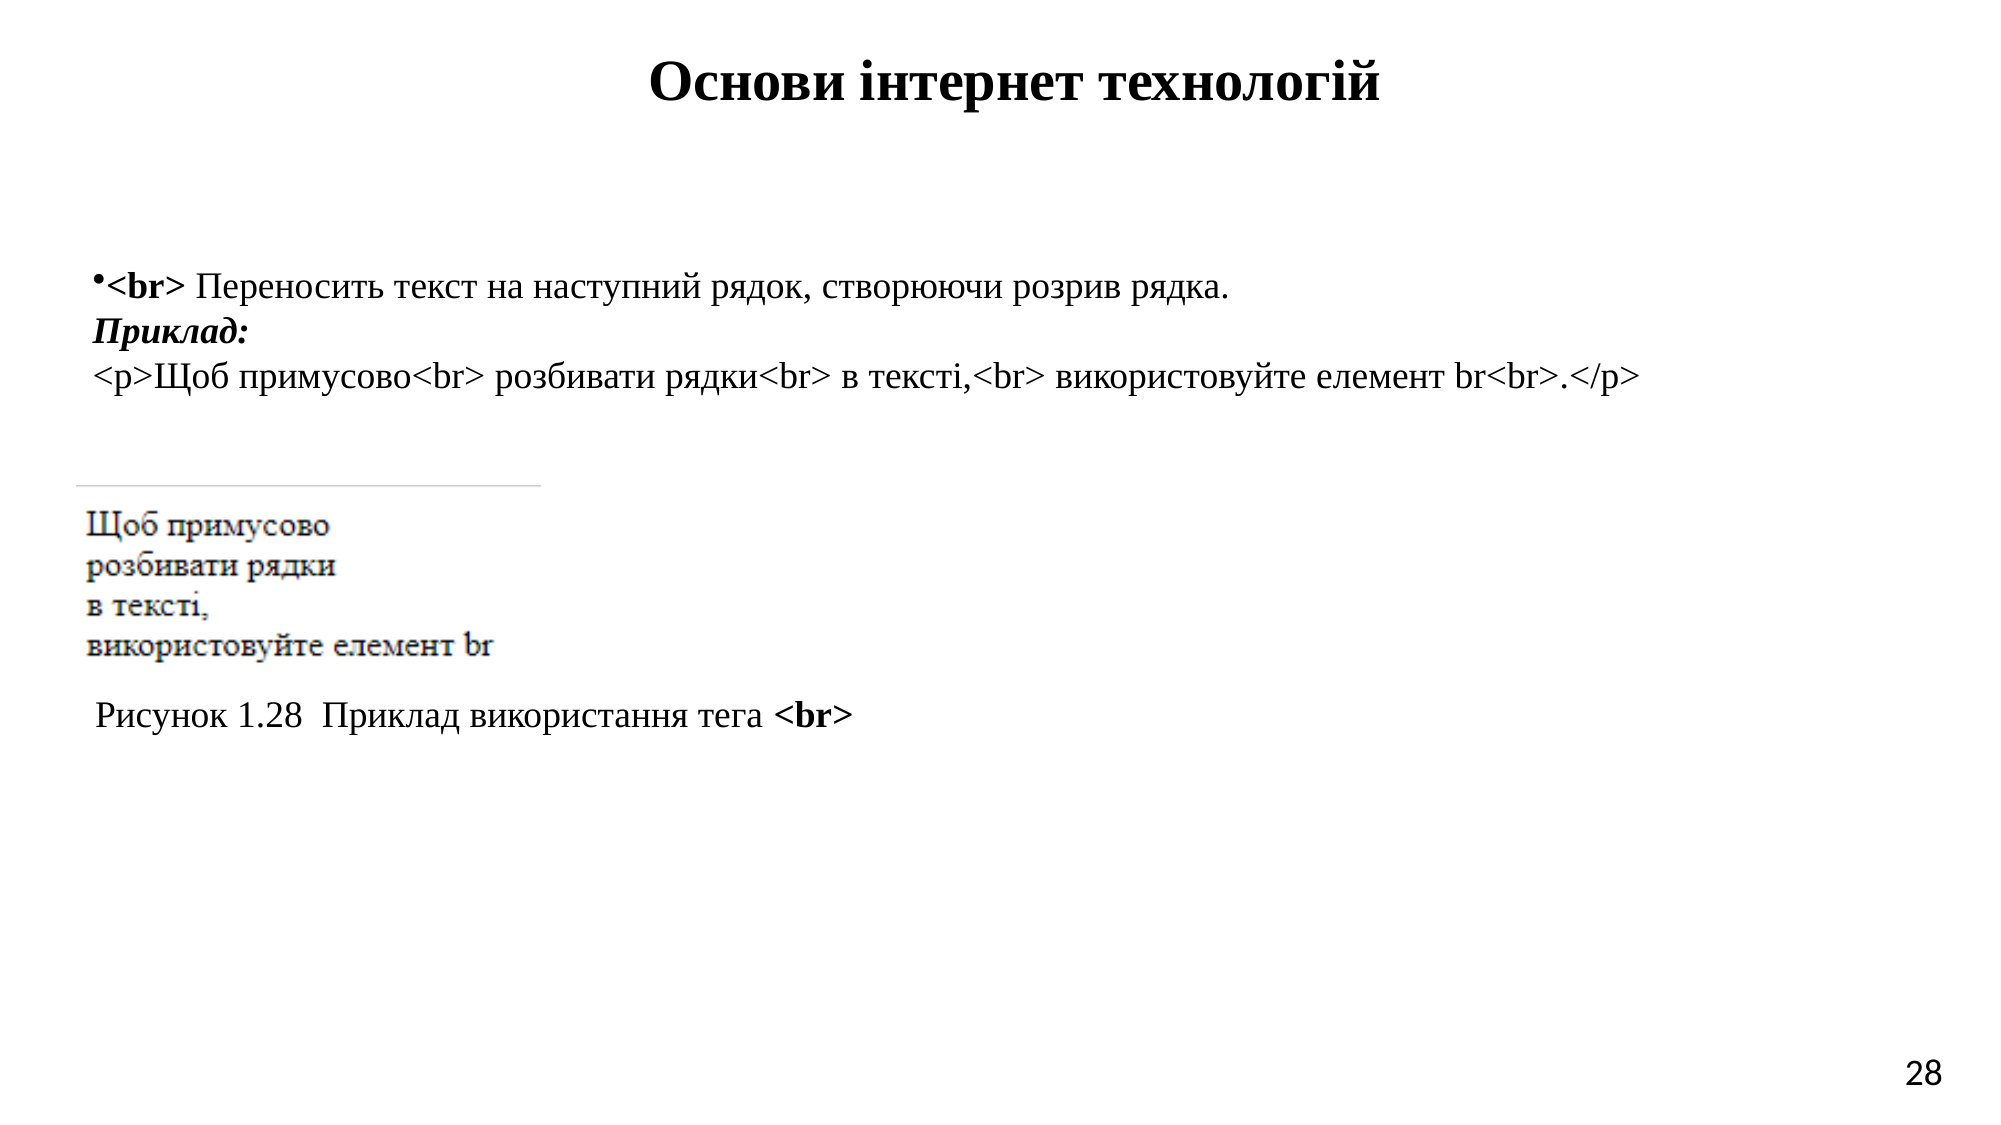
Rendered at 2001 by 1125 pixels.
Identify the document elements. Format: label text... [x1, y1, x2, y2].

text_box Рисунок 1.28 ­ Приклад використання тега <br> [80, 682, 869, 743]
text_box Основи інтернет технологій [362, 35, 1668, 120]
text_box <br> Переносить текст на наступний рядок, створюючи розрив рядка. Приклад: <p>Щоб примусово<br> розбивати рядки<br> в тексті,<br> використовуйте елемент br<br>.</p> [77, 253, 1658, 449]
picture [76, 485, 541, 683]
text_box 28 [1890, 1040, 1974, 1101]
